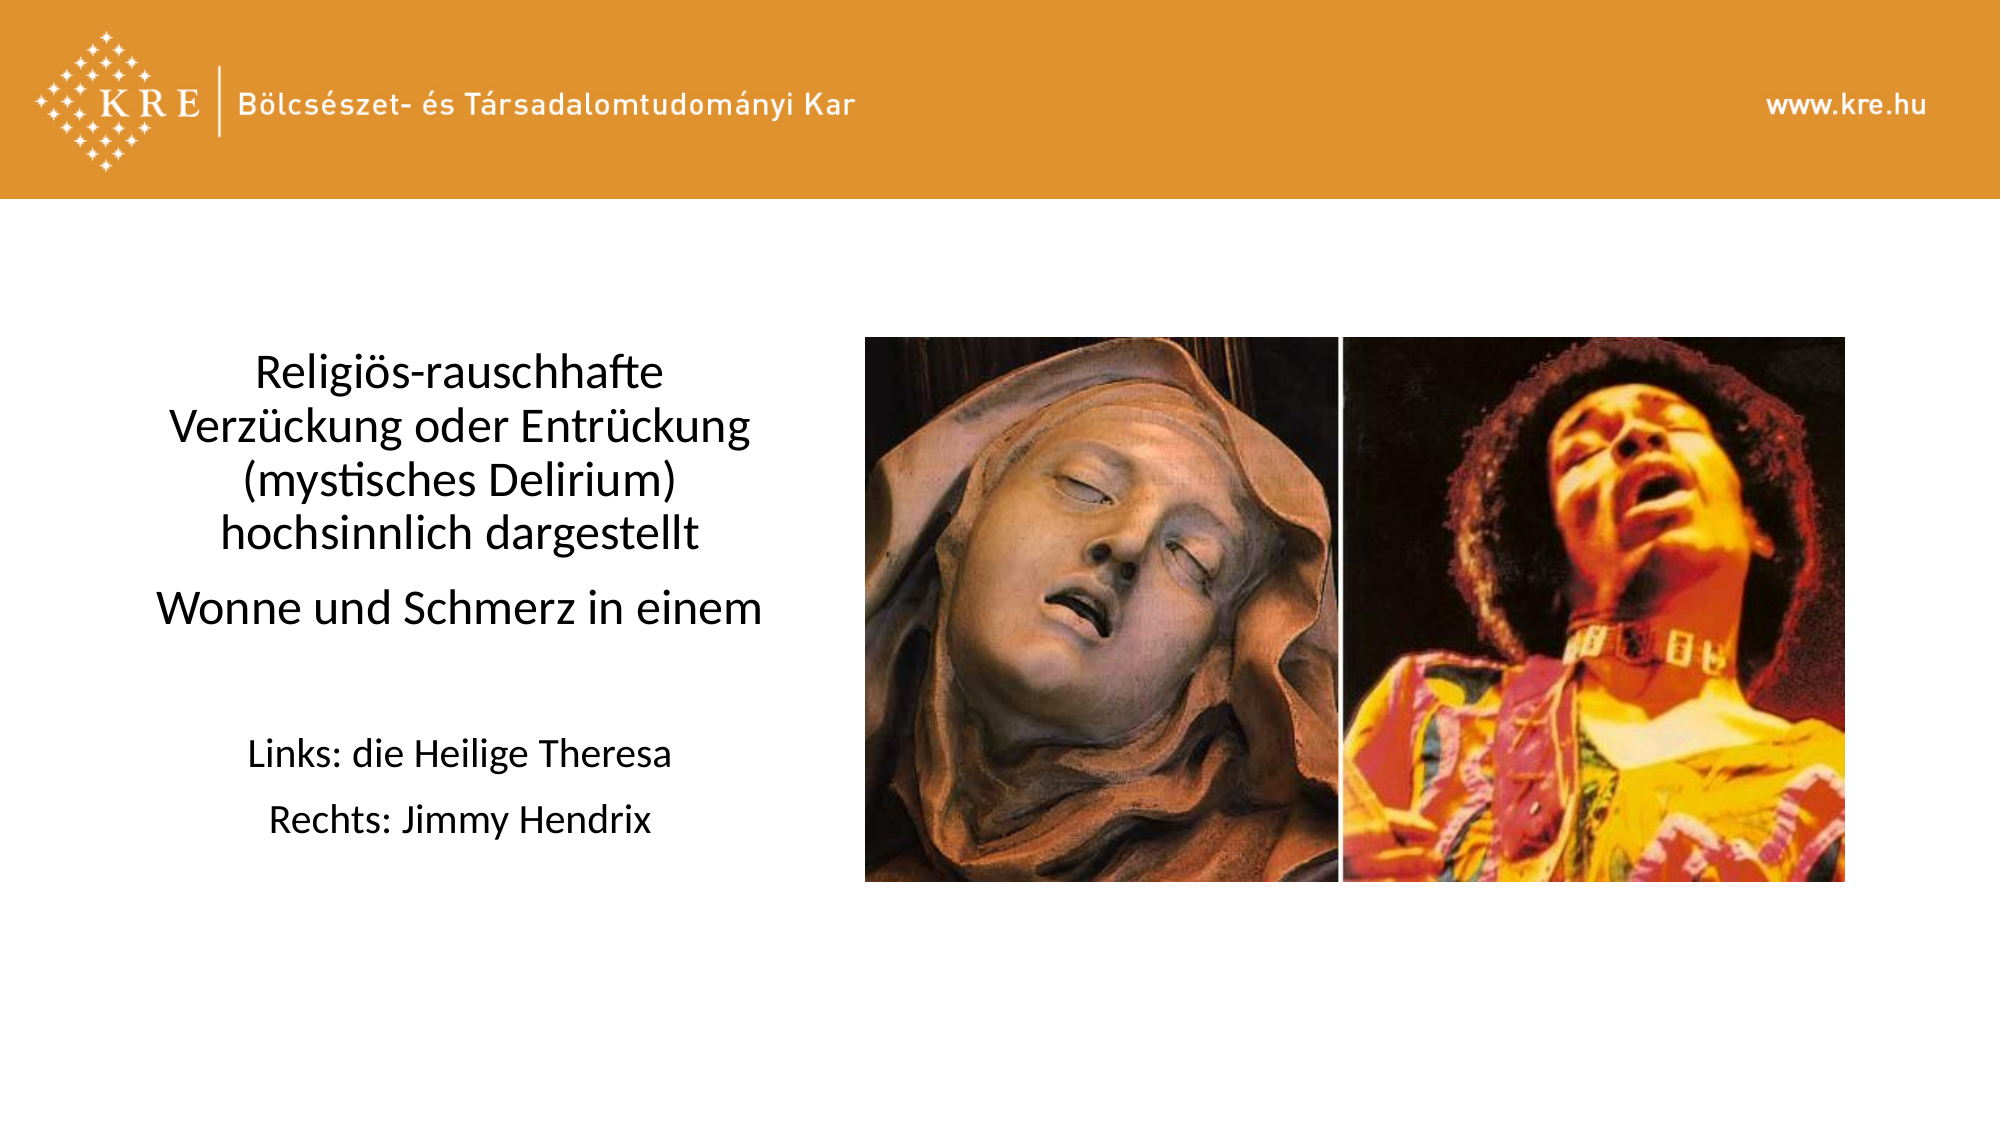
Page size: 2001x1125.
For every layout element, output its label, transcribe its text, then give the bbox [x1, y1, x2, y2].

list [865, 337, 1845, 882]
picture [0, 0, 2000, 199]
list Religiös-rauschhafte Verzückung oder Entrückung (mystisches Delirium) hochsinnlich dargestellt Wonne und Schmerz in einem Links: die Heilige Theresa Rechts: Jimmy Hendrix [137, 337, 783, 963]
